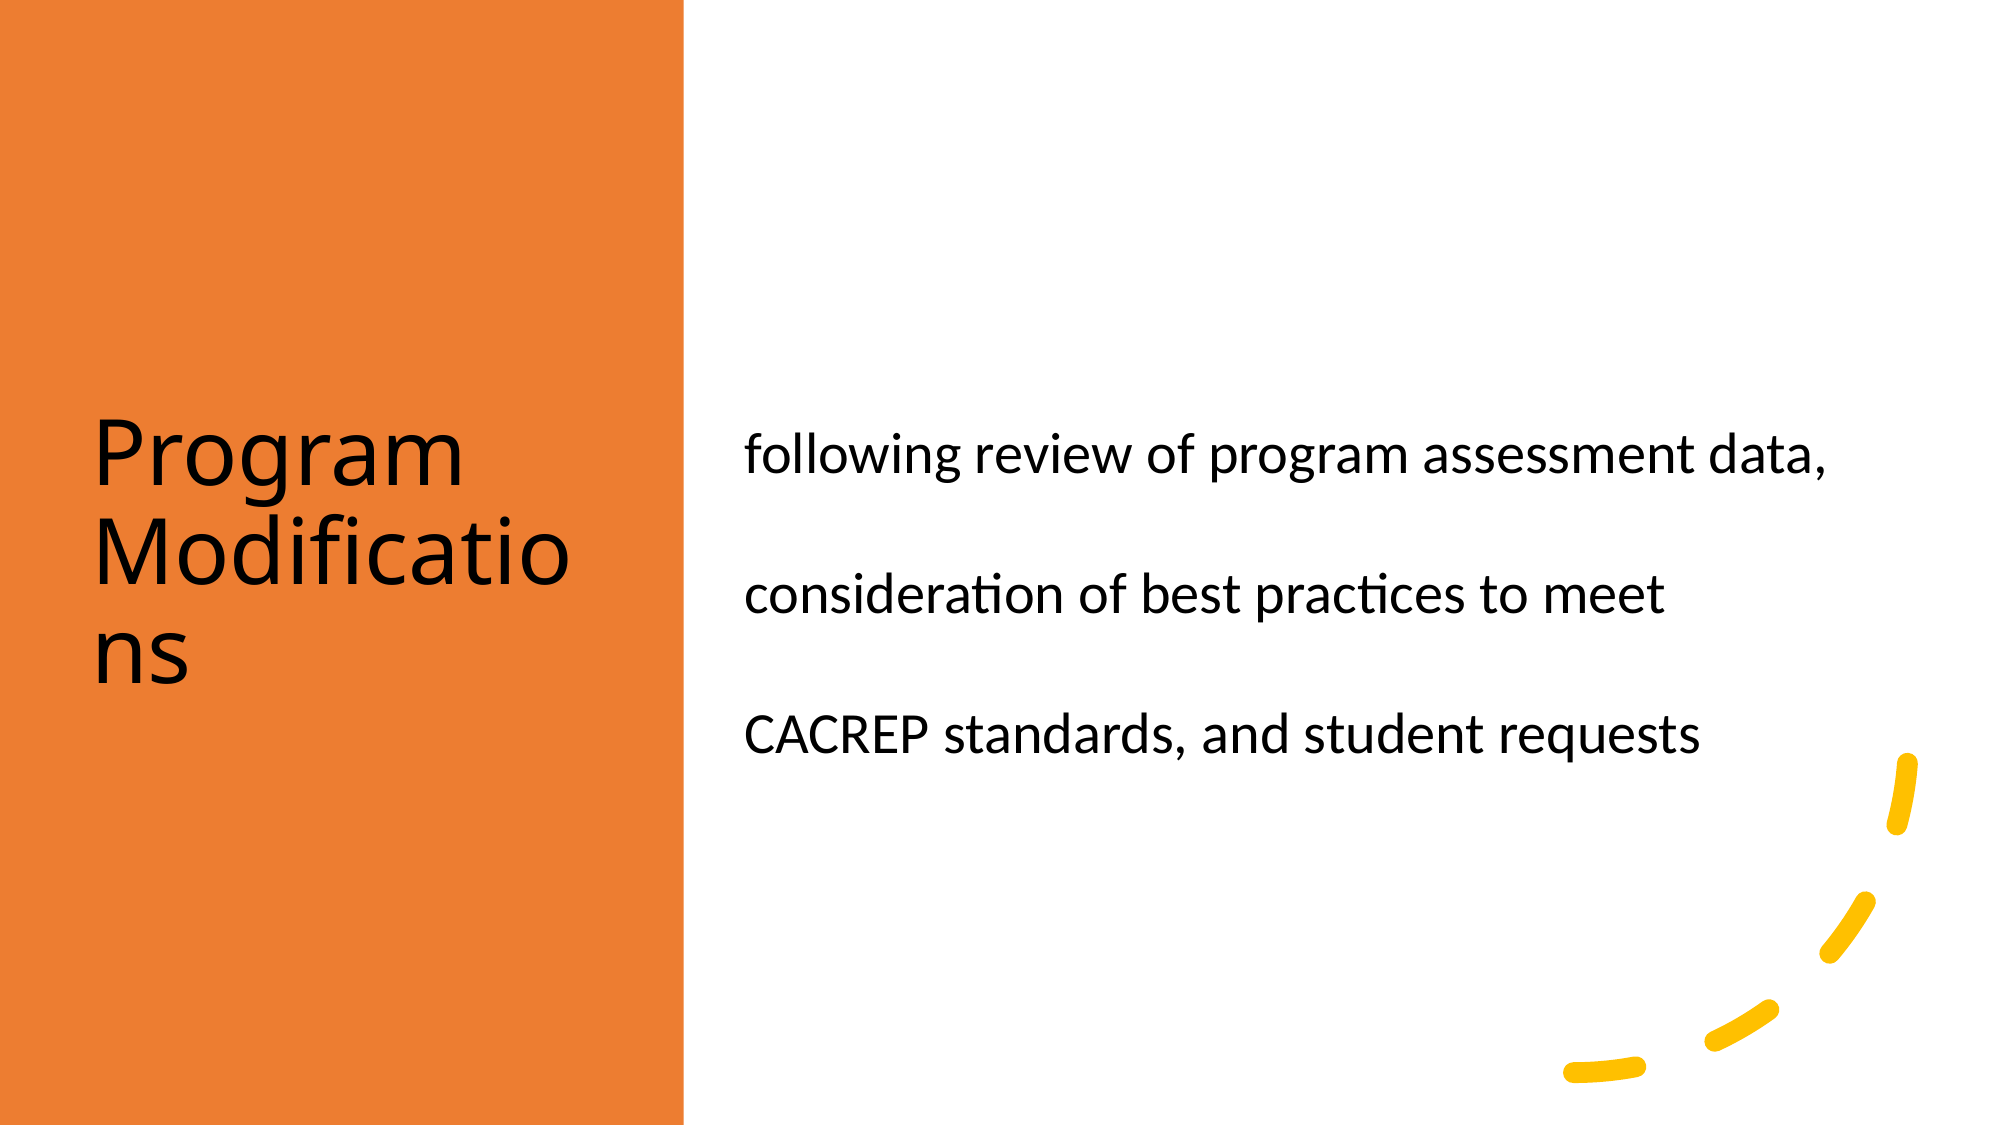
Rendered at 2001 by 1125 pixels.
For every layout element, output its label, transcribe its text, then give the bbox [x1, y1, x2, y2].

list following review of program assessment data, consideration of best practices to meet CACREP standards, and student requests [729, 97, 1863, 1014]
text_box [0, 0, 685, 1125]
text_box [1863, 737, 1909, 907]
text_box [685, 0, 2000, 1125]
title Program Modifications [76, 97, 638, 1014]
text_box [1572, 1014, 1764, 1074]
